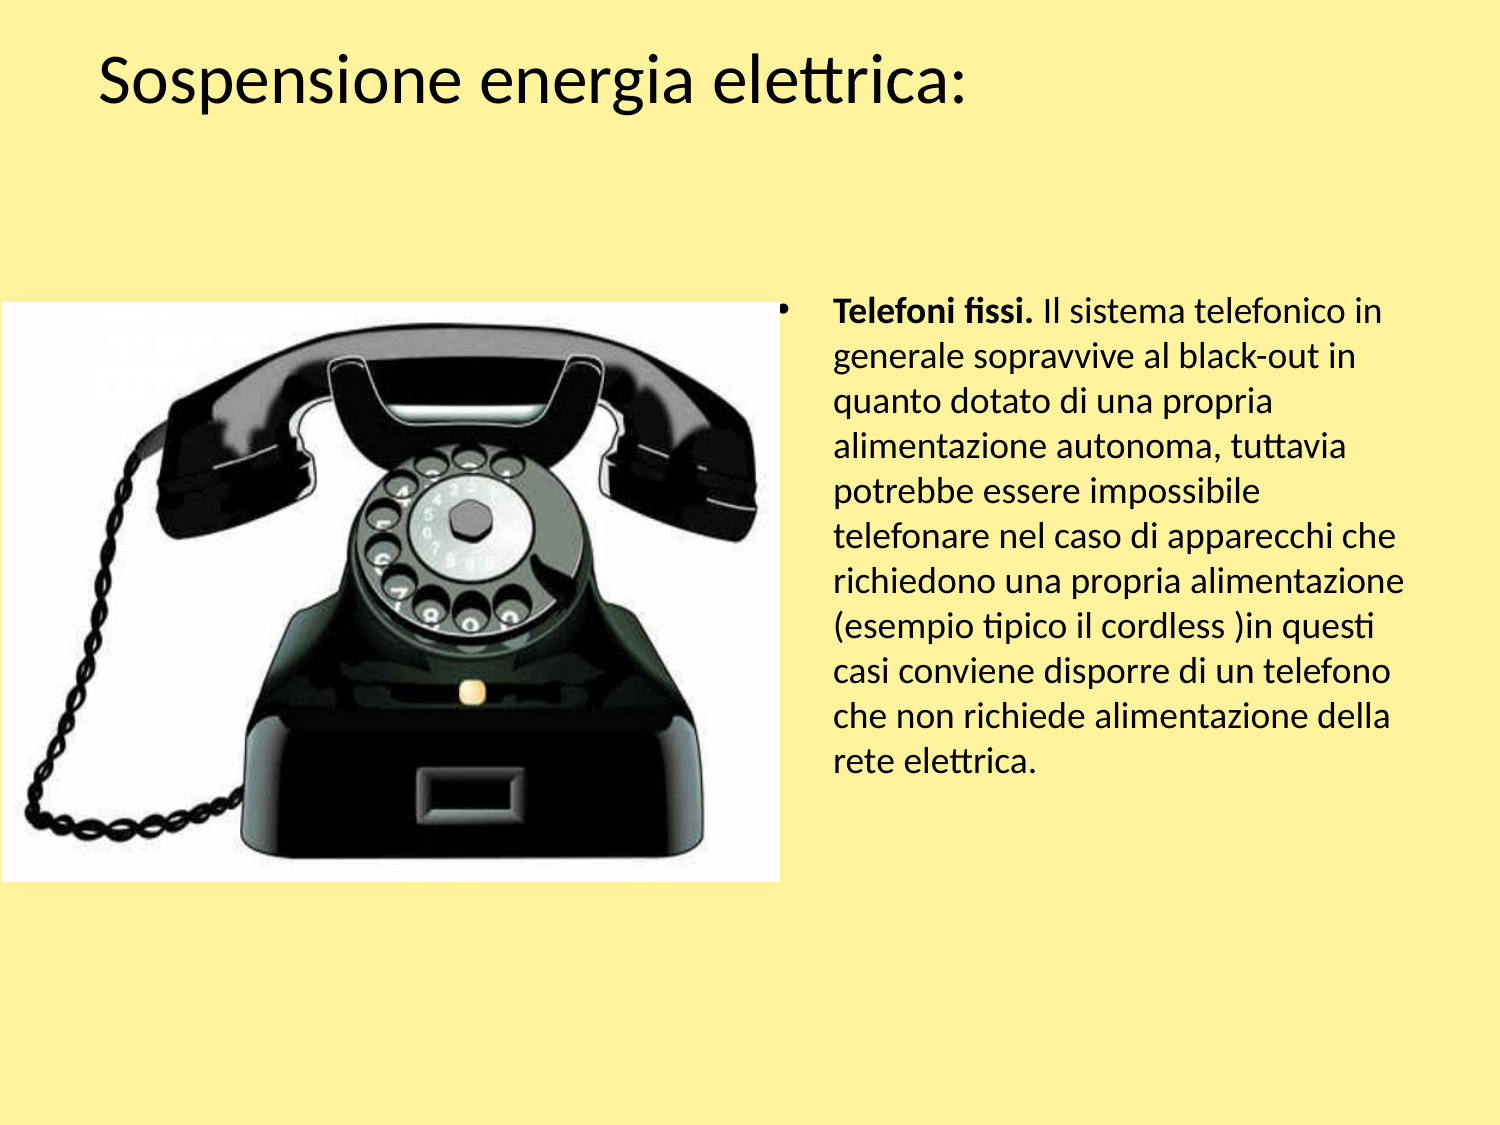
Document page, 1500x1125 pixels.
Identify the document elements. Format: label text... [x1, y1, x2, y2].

picture [1, 302, 780, 882]
title Sospensione energia elettrica: [0, 0, 1069, 149]
list Telefoni fissi. Il sistema telefonico in generale sopravvive al black-out in quanto dotato di una propria alimentazione autonoma, tuttavia potrebbe essere impossibile telefonare nel caso di apparecchi che richiedono una propria alimentazione (esempio tipico il cordless )in questi casi conviene disporre di un telefono che non richiede alimentazione della rete elettrica. [761, 278, 1425, 1005]
